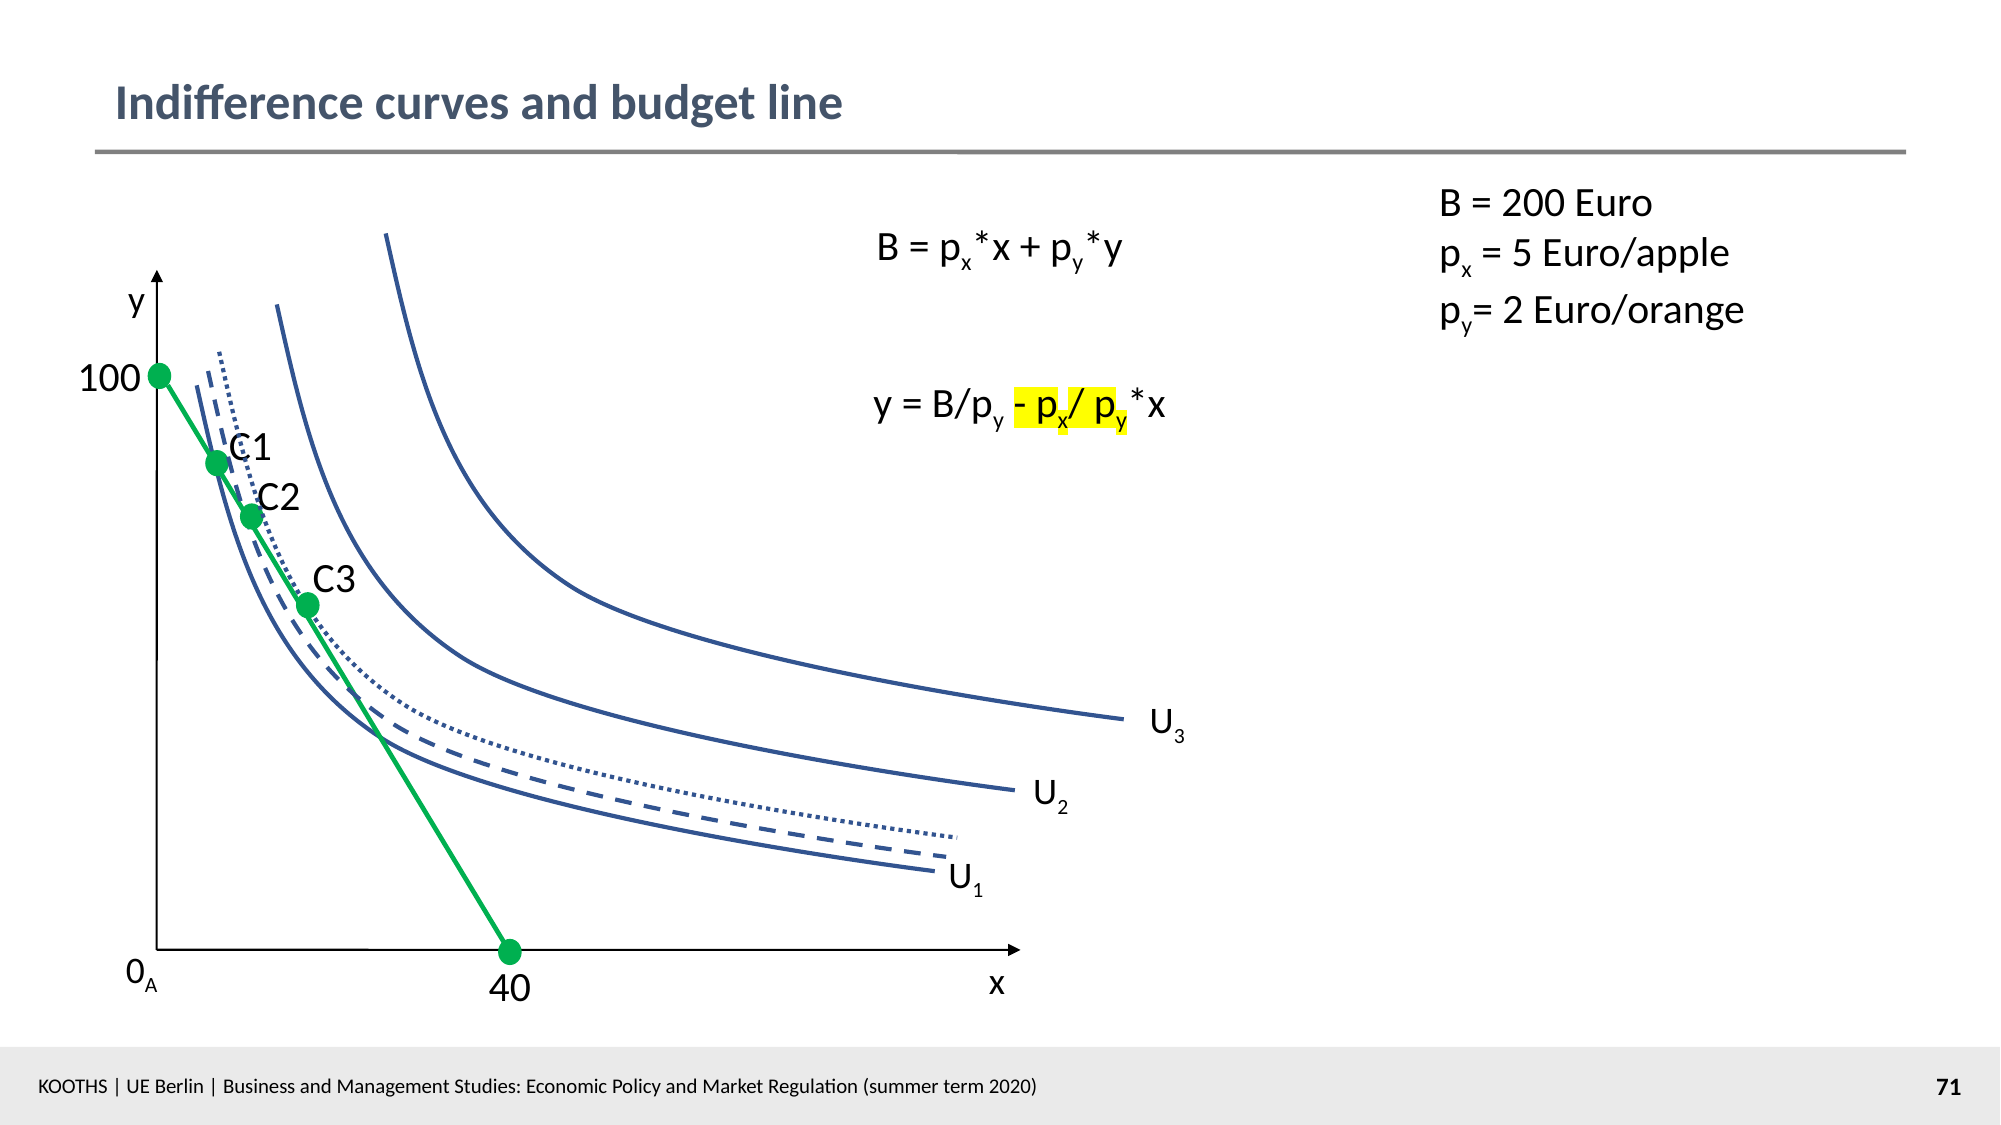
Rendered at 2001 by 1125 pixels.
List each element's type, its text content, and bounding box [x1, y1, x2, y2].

text_box 100 [62, 342, 105, 408]
text_box B = 200 Euro px = 5 Euro/apple py= 2 Euro/orange [1424, 167, 1760, 347]
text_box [110, 266, 1216, 1011]
title Indifference curves and budget line [99, 31, 1900, 138]
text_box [167, 385, 511, 953]
text_box B = px*x + py*y [861, 211, 1138, 265]
text_box [383, 232, 434, 265]
